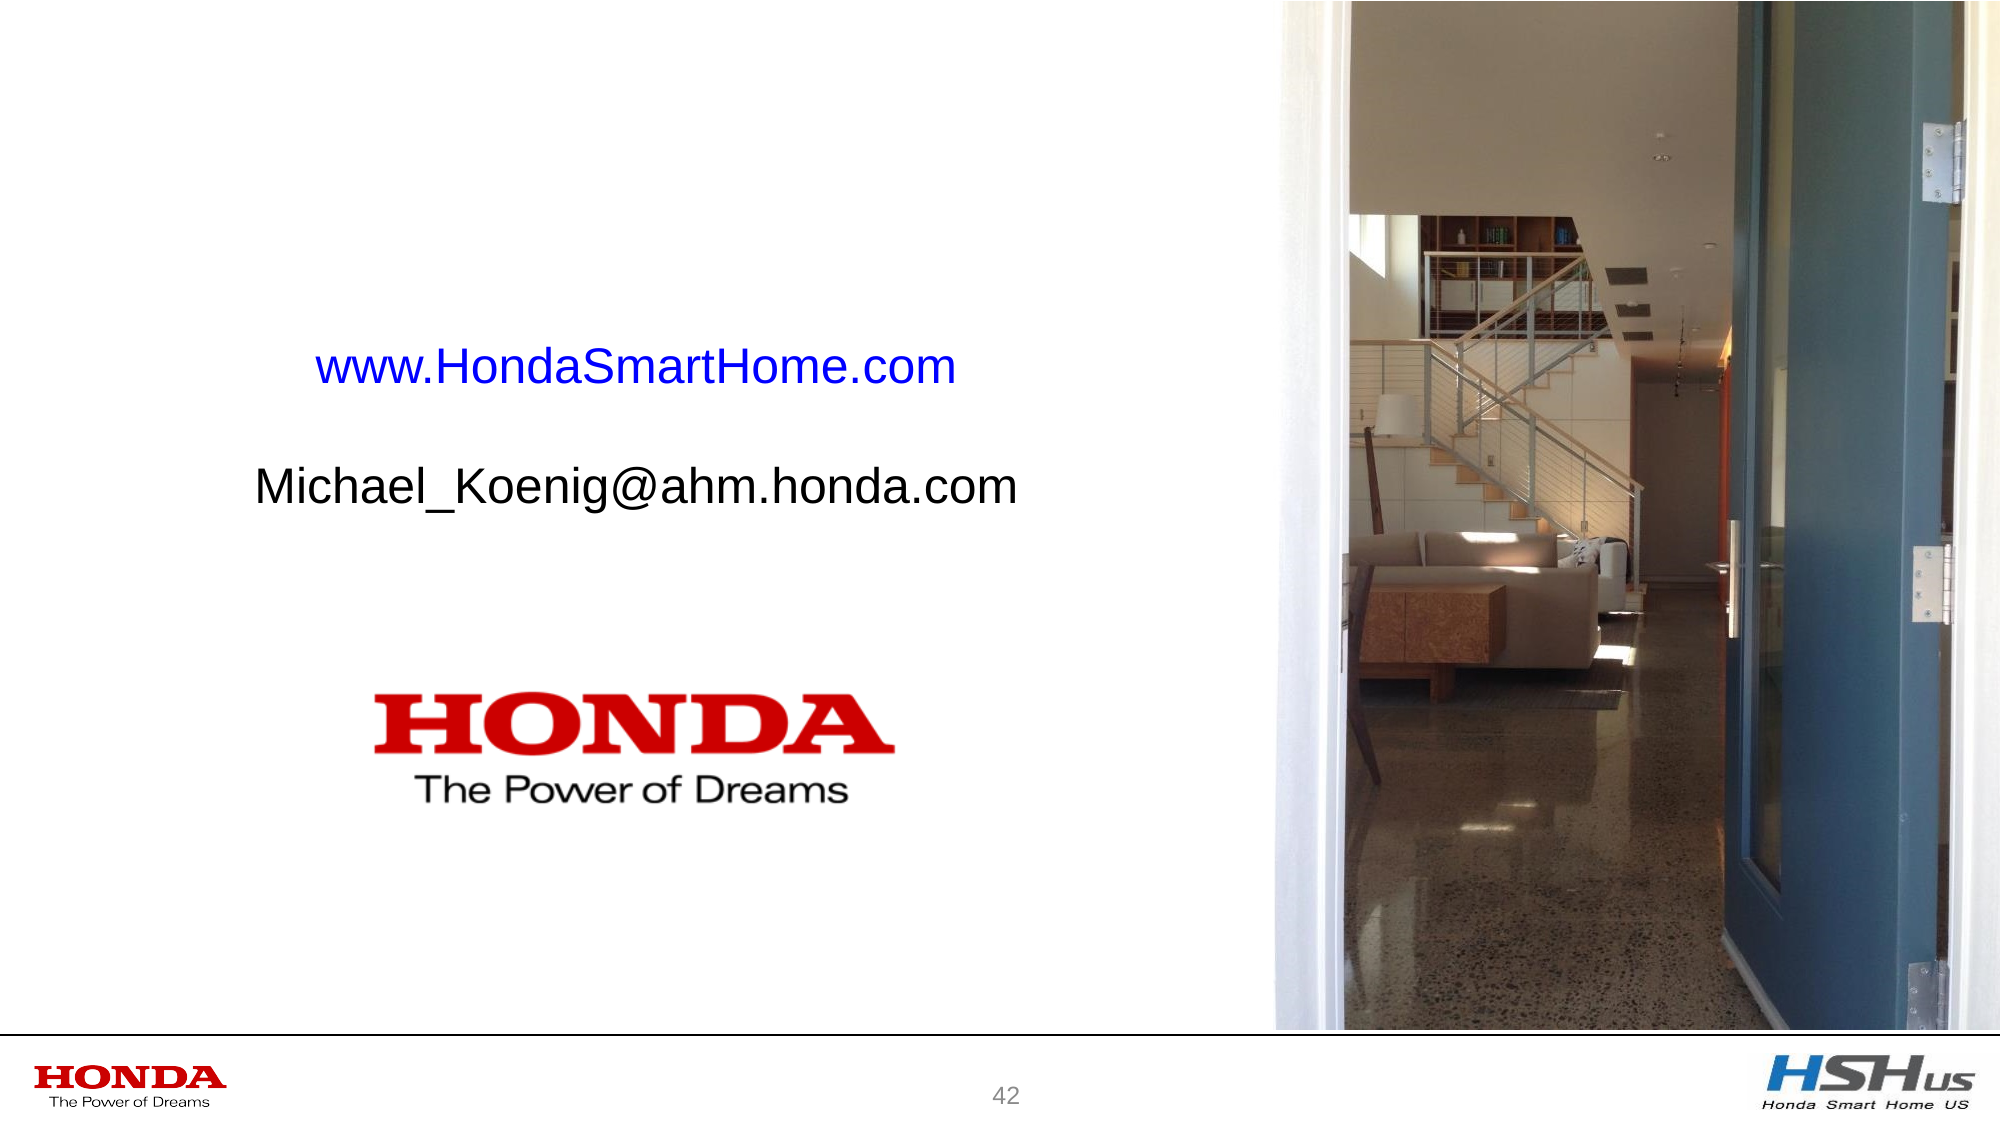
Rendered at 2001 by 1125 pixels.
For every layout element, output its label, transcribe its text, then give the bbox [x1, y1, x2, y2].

text_box www.HondaSmartHome.com Michael_Koenig@ahm.honda.com [239, 325, 1034, 521]
picture [29, 1061, 232, 1111]
picture [302, 517, 980, 1026]
picture [1272, 1, 2000, 1030]
picture [1747, 1053, 2000, 1110]
slide_number 42 [773, 1064, 1240, 1125]
